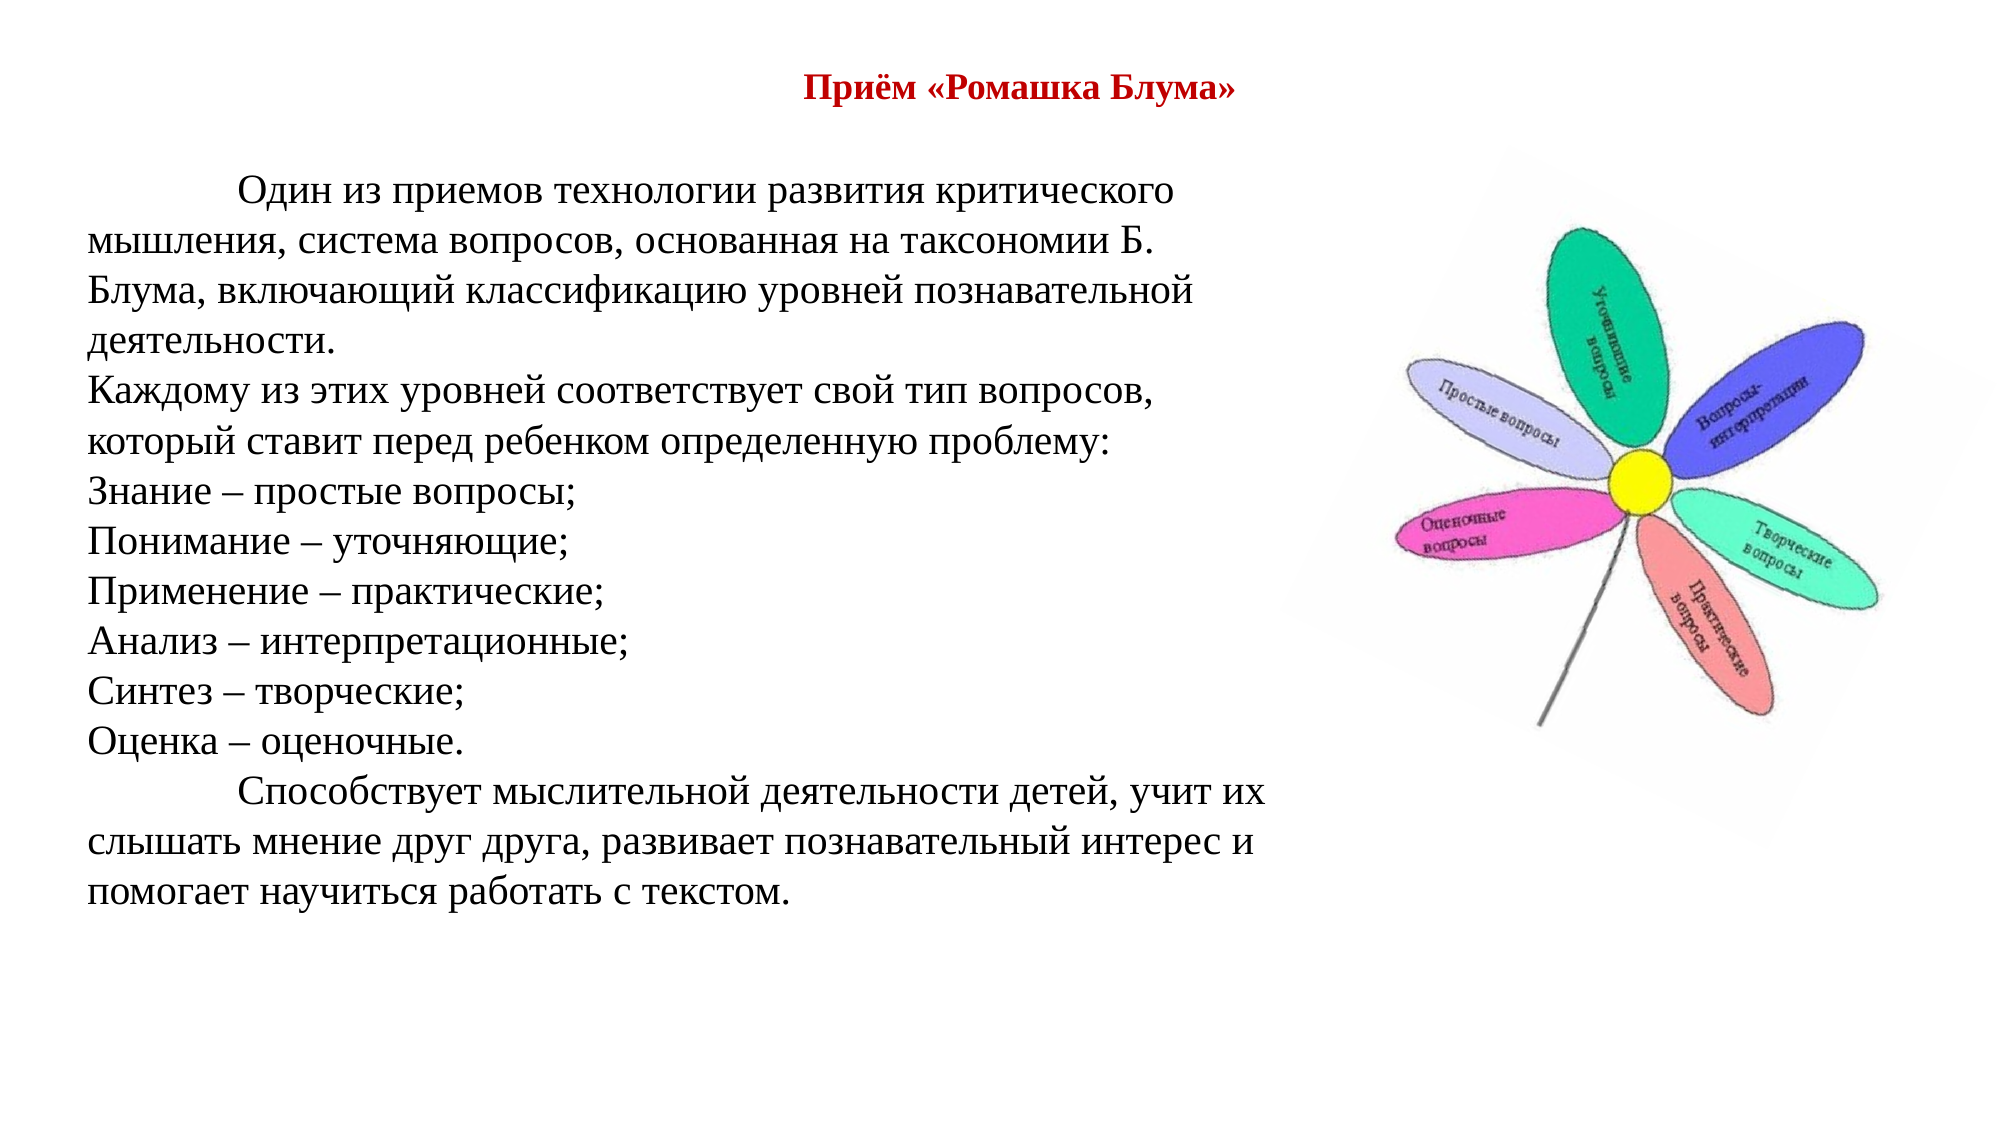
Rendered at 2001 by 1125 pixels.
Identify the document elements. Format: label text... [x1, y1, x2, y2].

text_box Один из приемов технологии развития критического мышления, система вопросов, основанная на таксономии Б. Блума, включающий классификацию уровней познавательной деятельности. Каждому из этих уровней соответствует свой тип вопросов, который ставит перед ребенком определенную проблему: Знание – простые вопросы; Понимание – уточняющие; Применение – практические; Анализ – интерпретационные; Синтез – творческие; Оценка – оценочные. Способствует мыслительной деятельности детей, учит их слышать мнение друг друга, развивает познавательный интерес и помогает научиться работать с текстом. [72, 154, 1298, 1020]
picture [1298, 145, 1996, 849]
text_box Приём «Ромашка Блума» [539, 54, 1500, 115]
